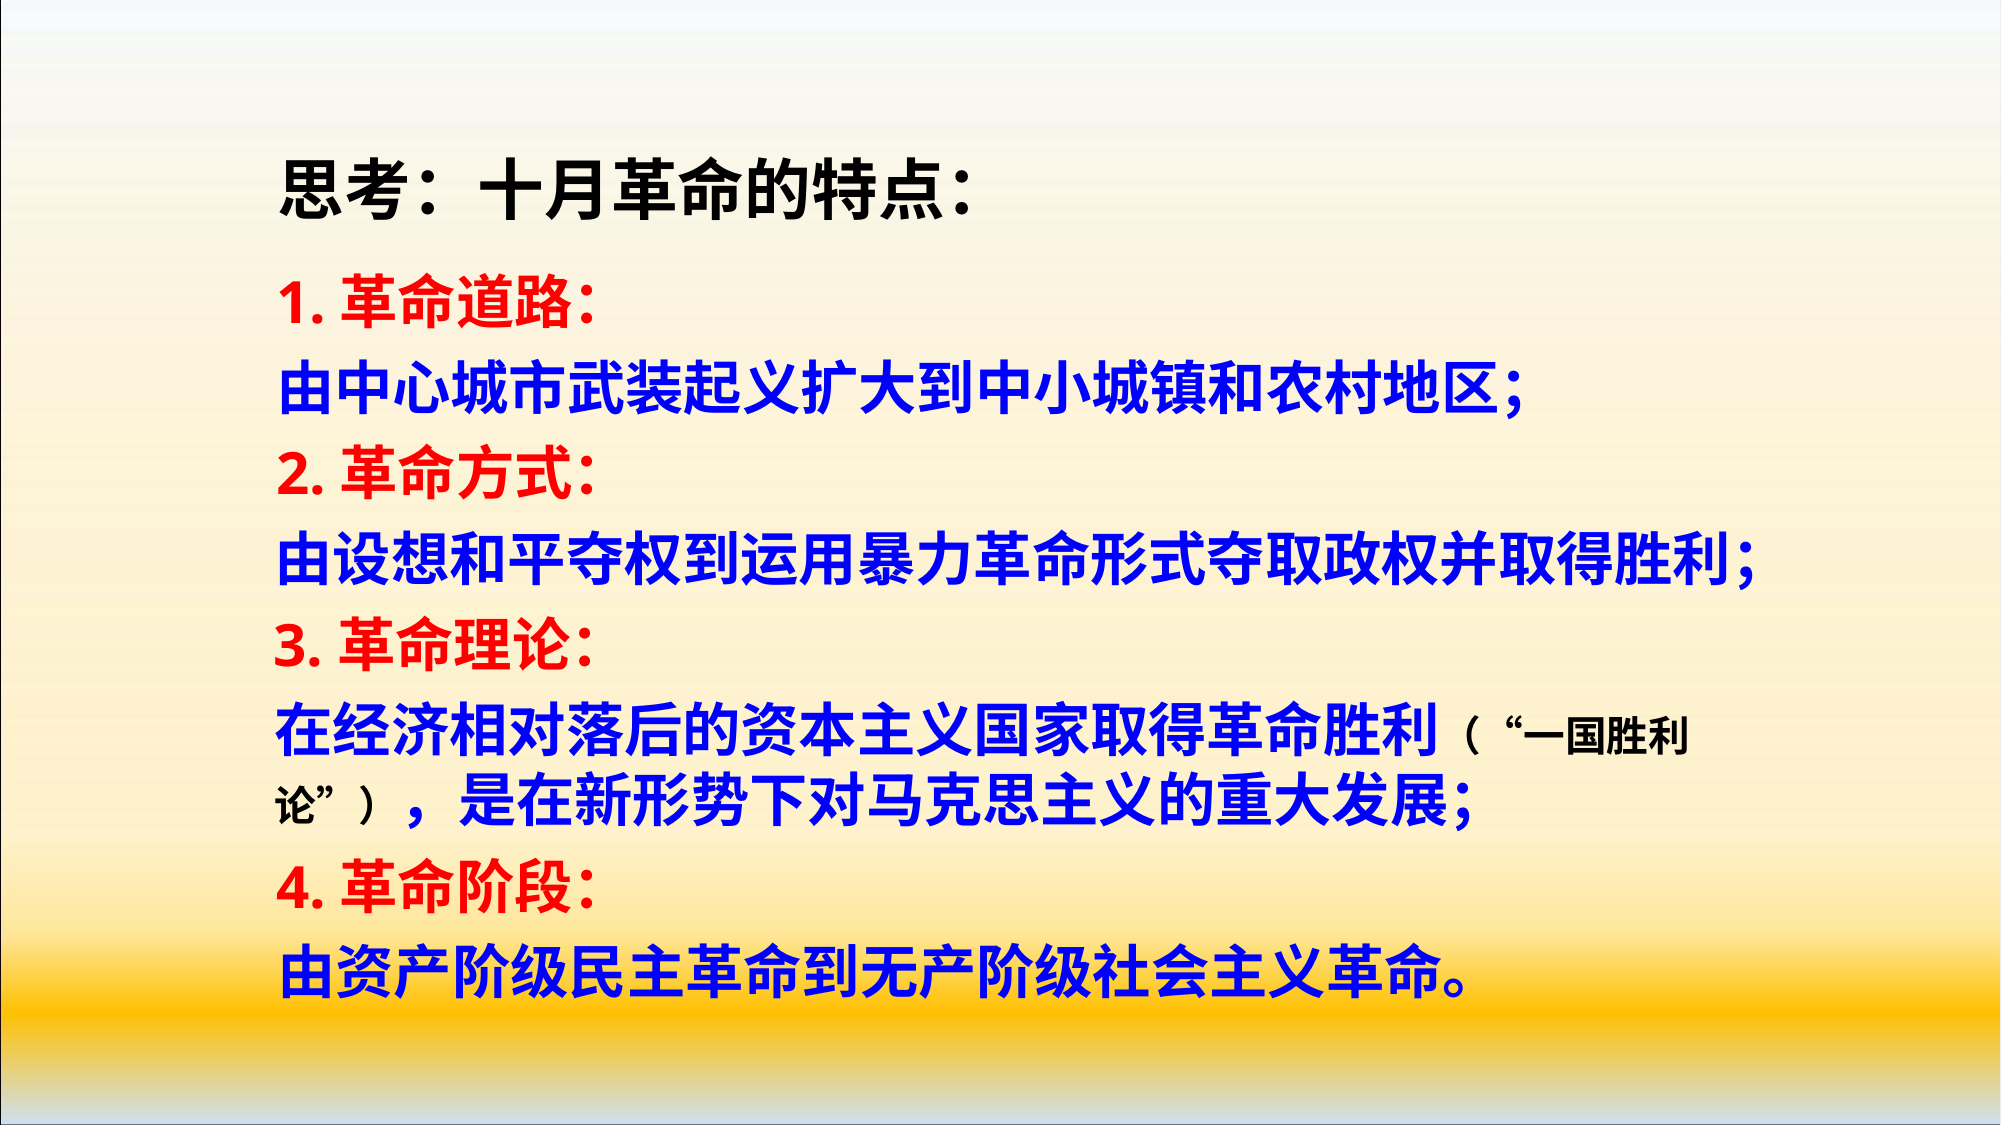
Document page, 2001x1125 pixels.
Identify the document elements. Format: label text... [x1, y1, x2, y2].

text_box 2.革命方式： [261, 429, 1739, 514]
text_box 由设想和平夺权到运用暴力革命形式夺取政权并取得胜利； [260, 514, 1893, 600]
text_box 思考：十月革命的特点： [262, 140, 1740, 236]
text_box 在经济相对落后的资本主义国家取得革命胜利（“一国胜利论”），是在新形势下对马克思主义的重大发展； [260, 686, 1736, 841]
text_box 由资产阶级民主革命到无产阶级社会主义革命。 [262, 928, 1739, 1013]
picture [0, 0, 2001, 1125]
text_box 1.革命道路： [261, 258, 1739, 343]
text_box 3.革命理论： [259, 600, 1736, 686]
text_box 由中心城市武装起义扩大到中小城镇和农村地区； [261, 343, 1738, 429]
text_box 4.革命阶段： [261, 842, 1739, 928]
